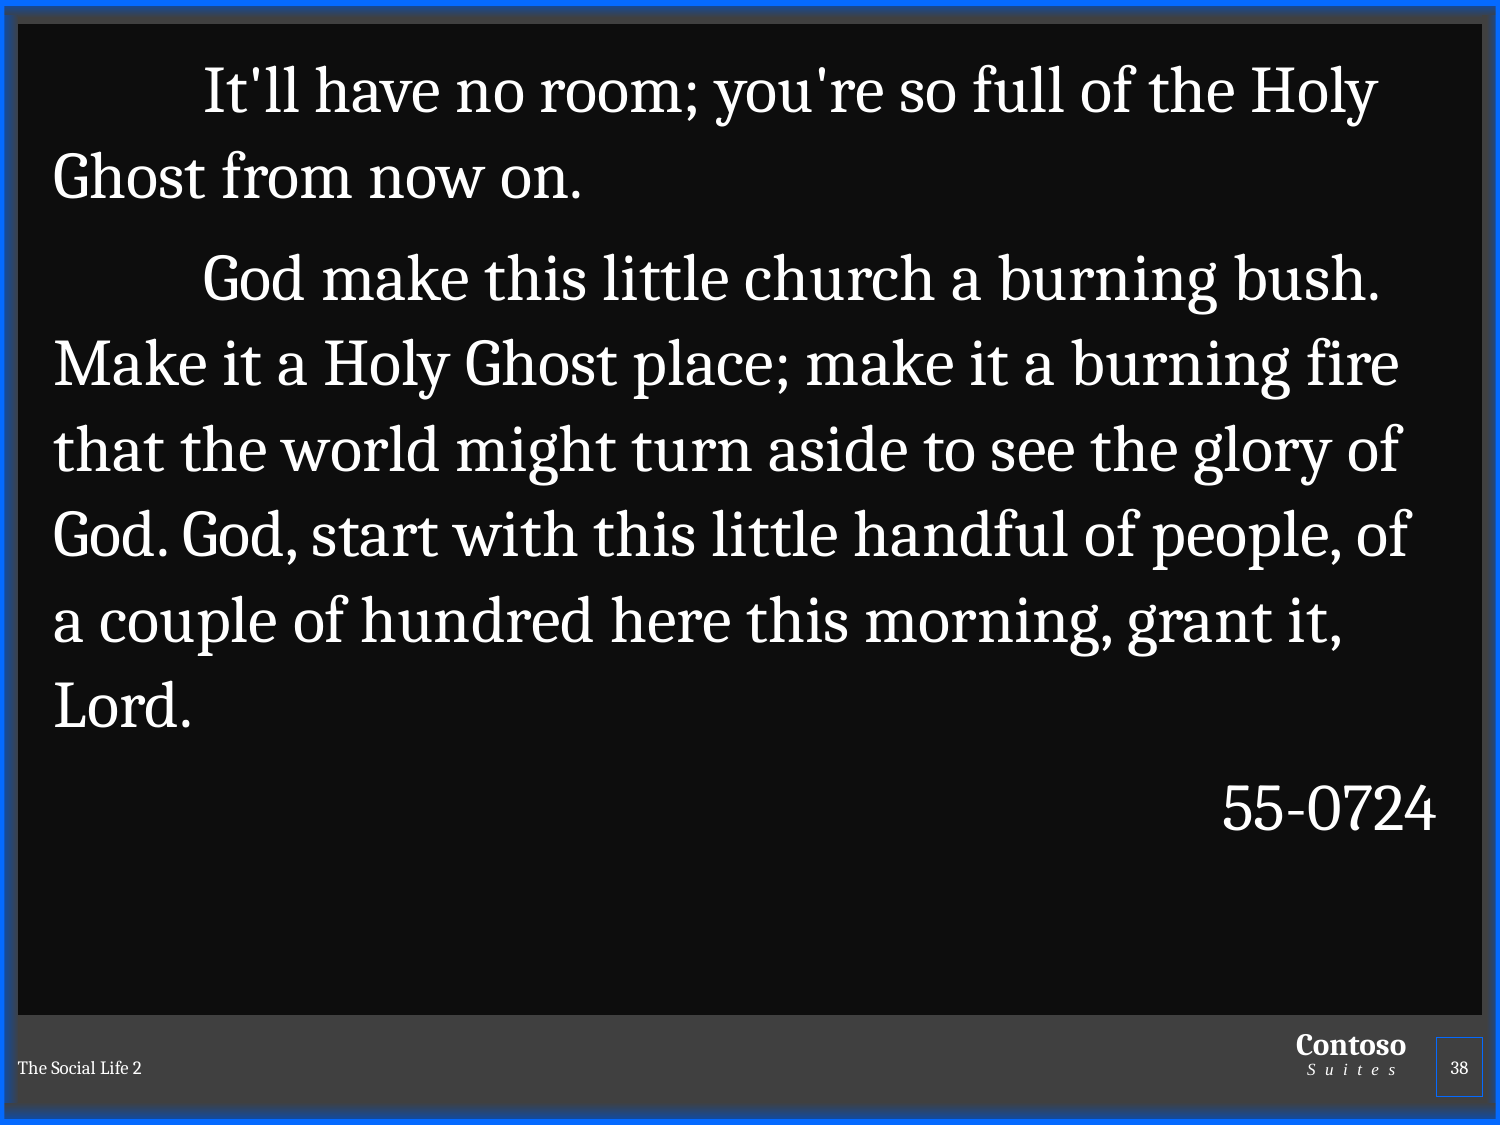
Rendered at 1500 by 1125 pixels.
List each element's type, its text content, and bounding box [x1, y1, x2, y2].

slide_number 38 [1436, 1037, 1483, 1097]
text_box It'll have no room; you're so full of the Holy Ghost from now on. God make this little church a burning bush. Make it a Holy Ghost place; make it a burning fire that the world might turn aside to see the glory of God. God, start with this little handful of people, of a couple of hundred here this morning, grant it, Lord. 55-0724 [38, 33, 1453, 851]
footer The Social Life 2 [17, 1037, 524, 1097]
